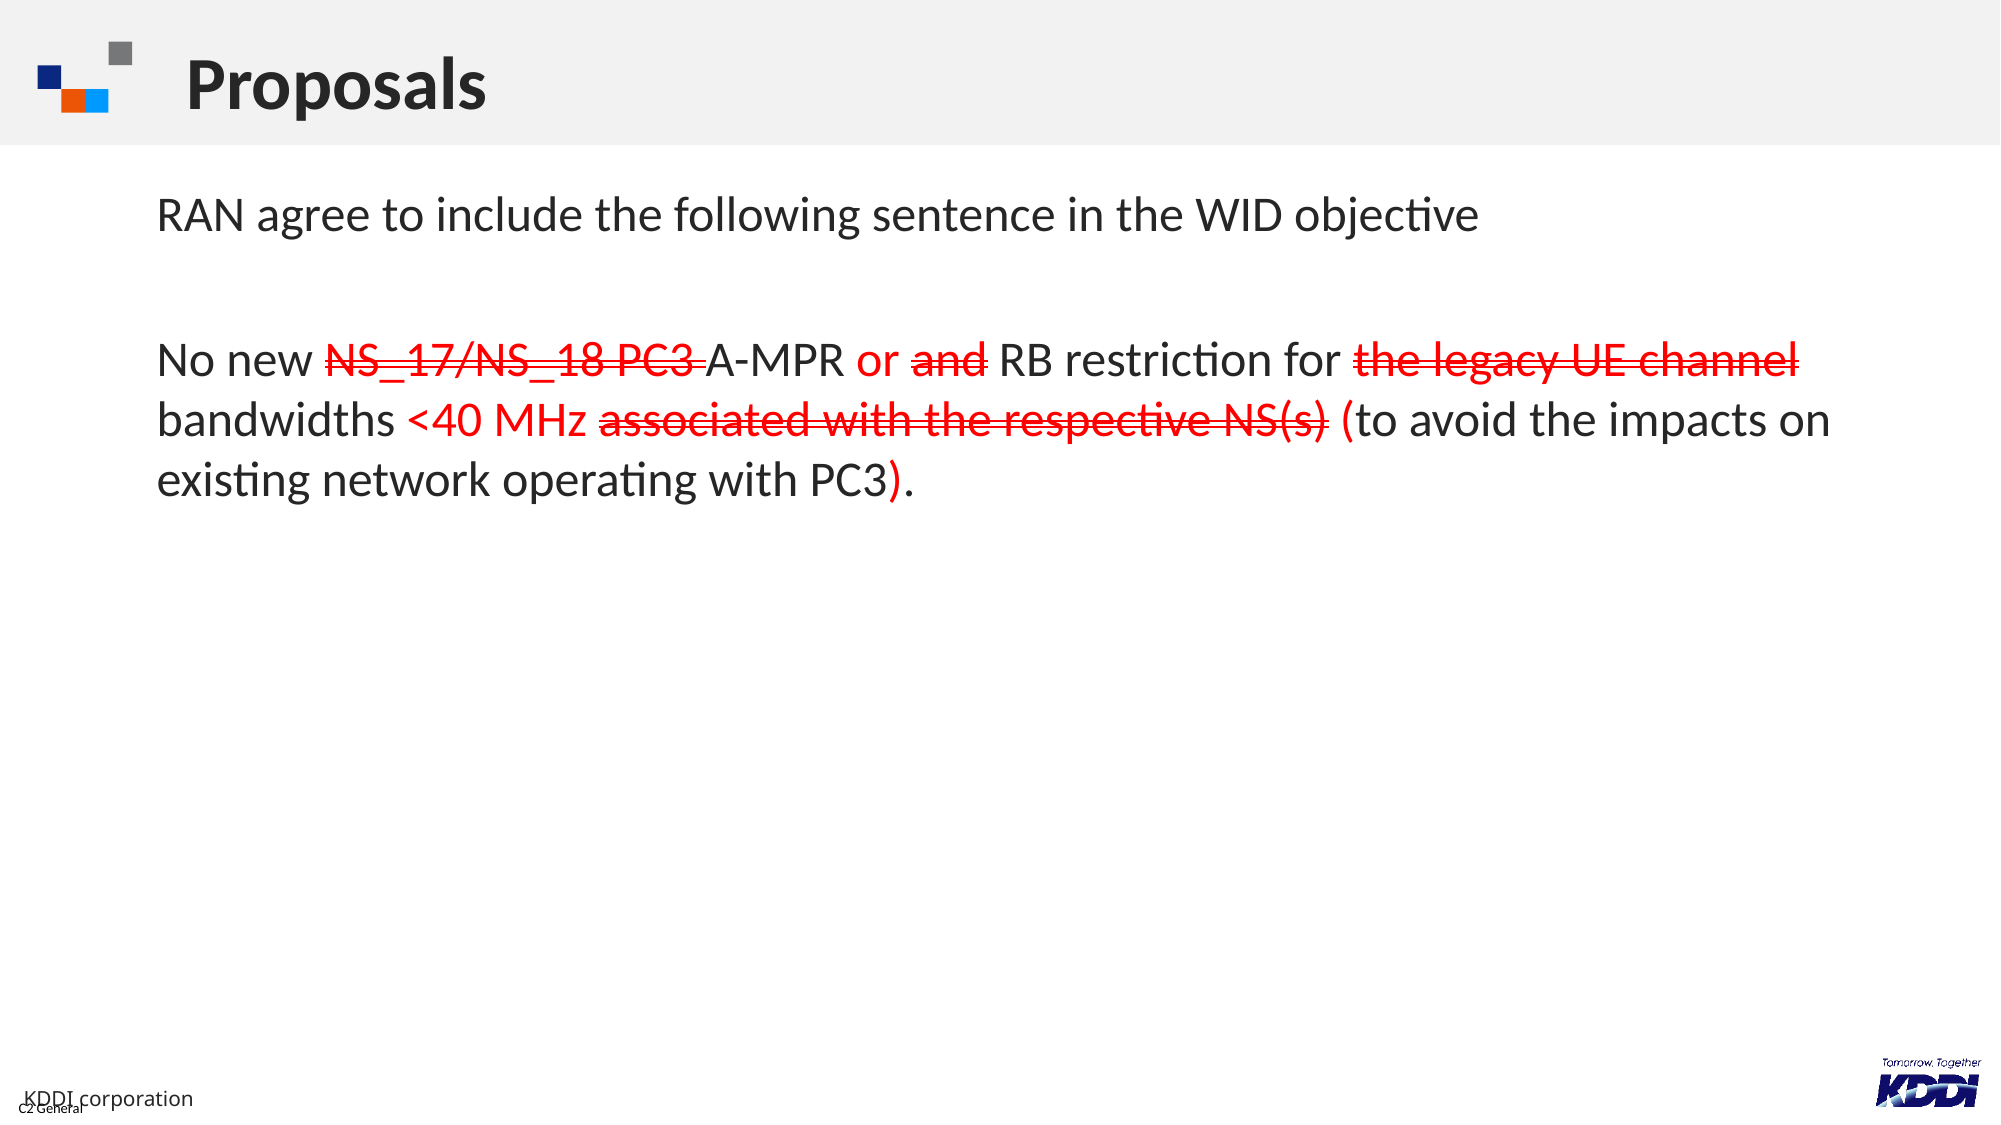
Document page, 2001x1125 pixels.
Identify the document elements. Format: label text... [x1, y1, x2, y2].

text_box RAN agree to include the following sentence in the WID objective No new NS_17/NS_18 PC3 A-MPR or and RB restriction for the legacy UE channel bandwidths <40 MHz associated with the respective NS(s) (to avoid the impacts on existing network operating with PC3). [66, 173, 1940, 514]
picture [1865, 1047, 1992, 1117]
title Proposals [171, 37, 1958, 112]
